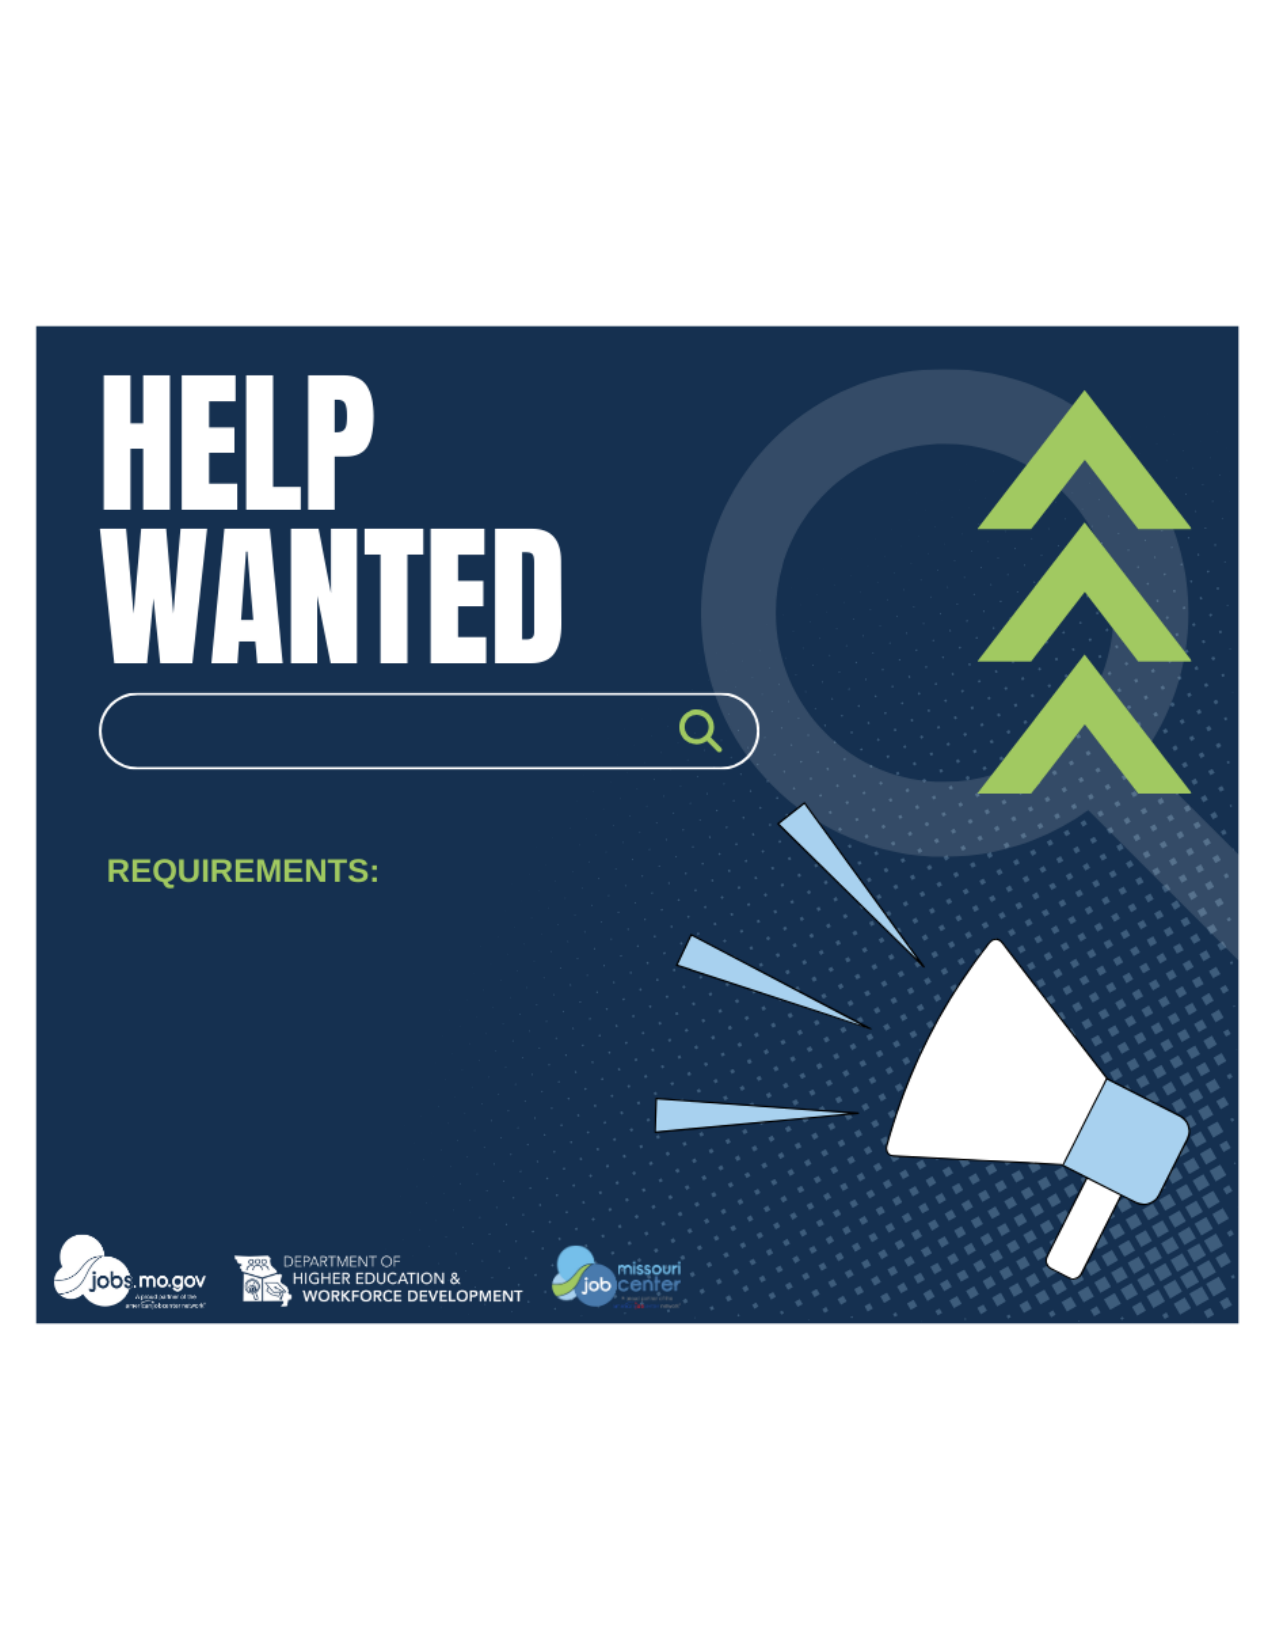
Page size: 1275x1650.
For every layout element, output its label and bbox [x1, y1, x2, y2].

picture [0, 290, 1275, 1360]
